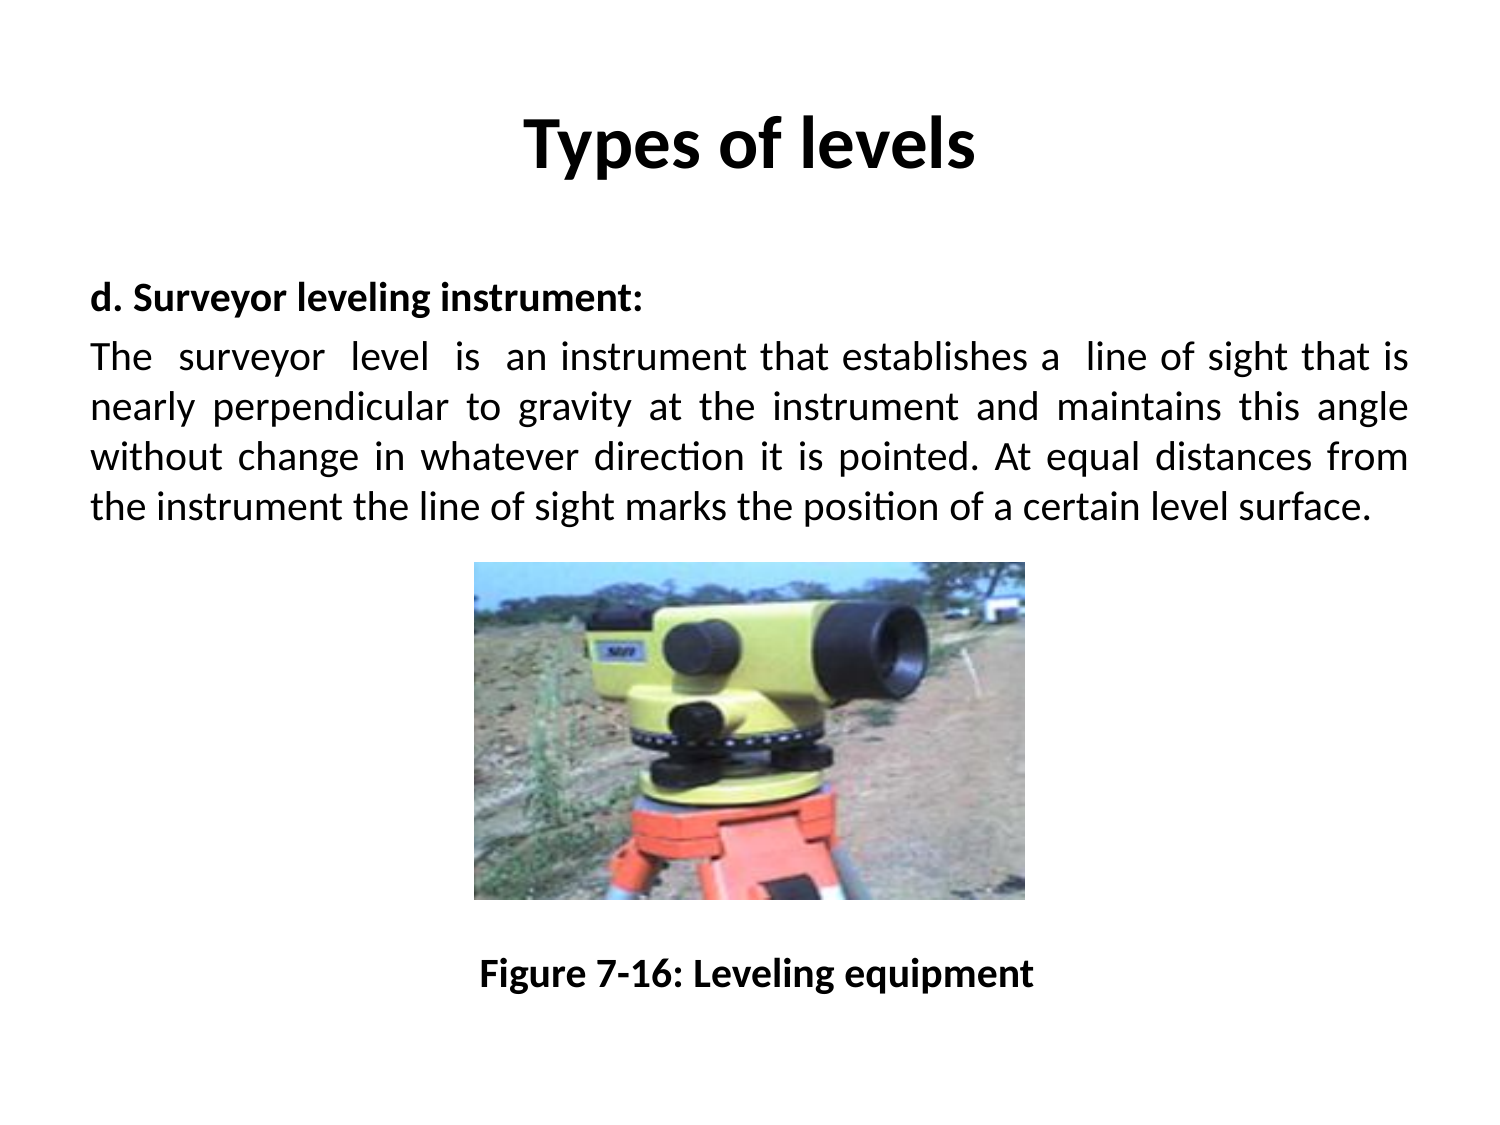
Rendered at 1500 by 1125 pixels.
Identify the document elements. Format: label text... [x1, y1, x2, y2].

picture [474, 562, 1026, 901]
list d. Surveyor leveling instrument: The surveyor level is an instrument that establishes a line of sight that is nearly perpendicular to gravity at the instrument and maintains this angle without change in whatever direction it is pointed. At equal distances from the instrument the line of sight marks the position of a certain level surface. Figure 7-16: Leveling equipment [75, 262, 1425, 1005]
title Types of levels [75, 45, 1425, 233]
